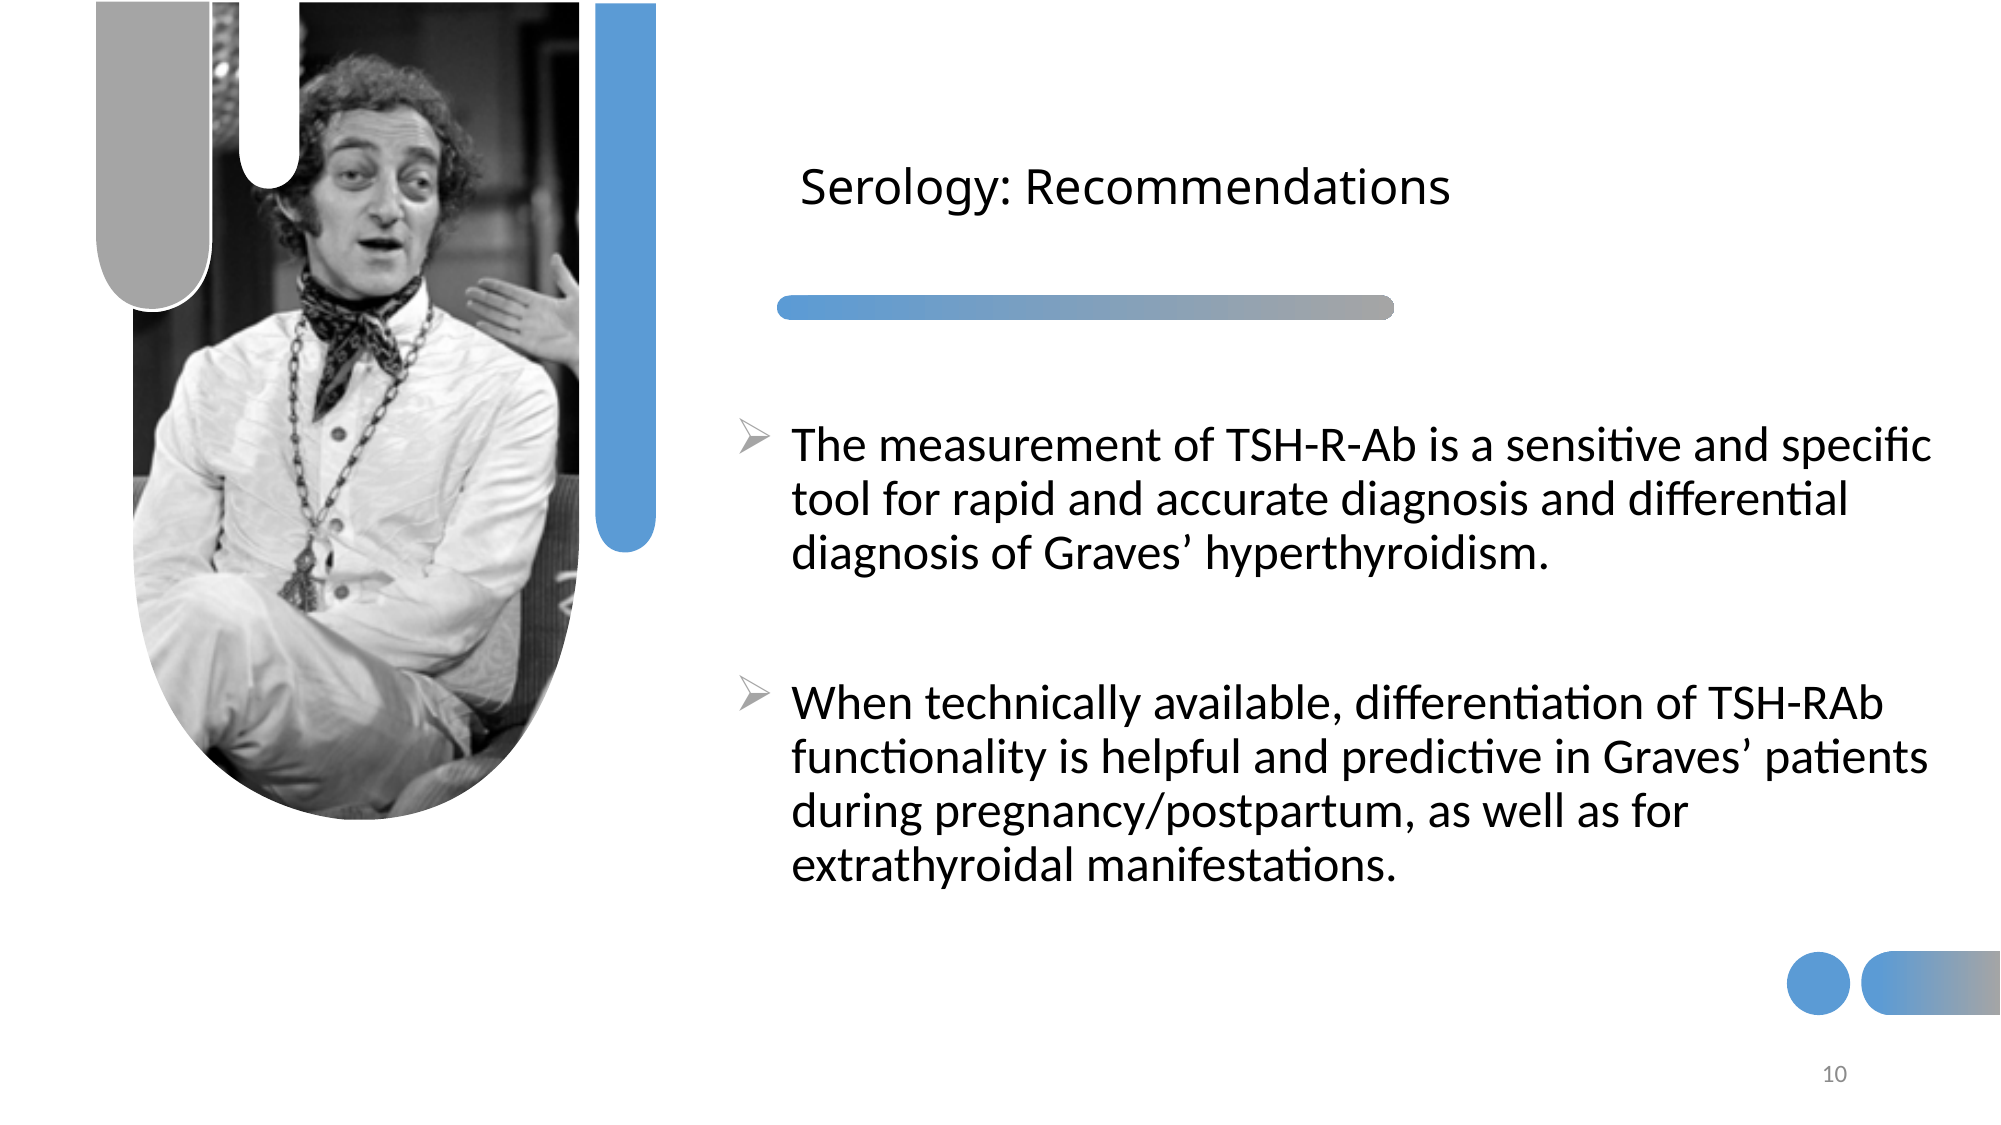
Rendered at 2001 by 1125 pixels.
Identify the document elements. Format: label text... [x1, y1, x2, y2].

slide_number 10 [1412, 1042, 1863, 1103]
picture [133, 2, 580, 820]
list The measurement of TSH-R-Ab is a sensitive and specific tool for rapid and accurate diagnosis and differential diagnosis of Graves’ hyperthyroidism. When technically available, differentiation of TSH-RAb functionality is helpful and predictive in Graves’ patients during pregnancy/postpartum, as well as for extrathyroidal manifestations. [720, 410, 1971, 959]
title Serology: Recommendations [785, 154, 1525, 283]
